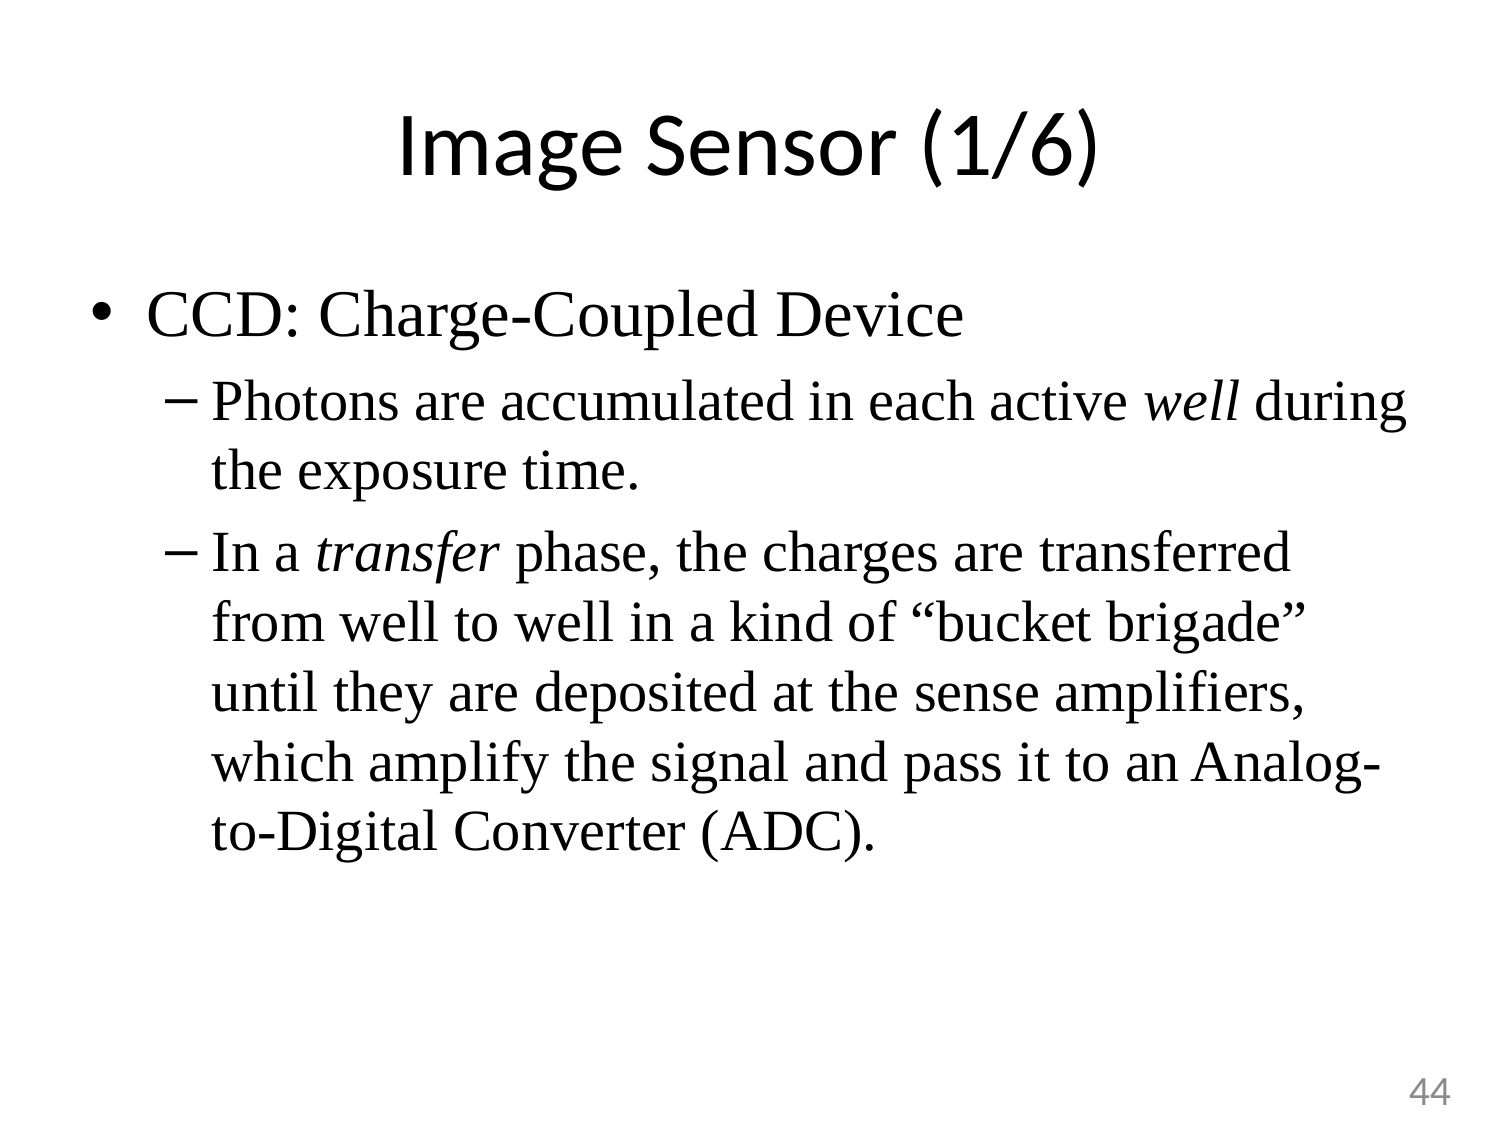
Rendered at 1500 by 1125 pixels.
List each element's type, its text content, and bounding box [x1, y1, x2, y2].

slide_number 44 [1116, 1058, 1467, 1119]
title Image Sensor (1/6) [75, 45, 1425, 233]
list CCD: Charge-Coupled Device Photons are accumulated in each active well during the exposure time. In a transfer phase, the charges are transferred from well to well in a kind of “bucket brigade” until they are deposited at the sense amplifiers, which amplify the signal and pass it to an Analog-to-Digital Converter (ADC). [75, 262, 1425, 1005]
